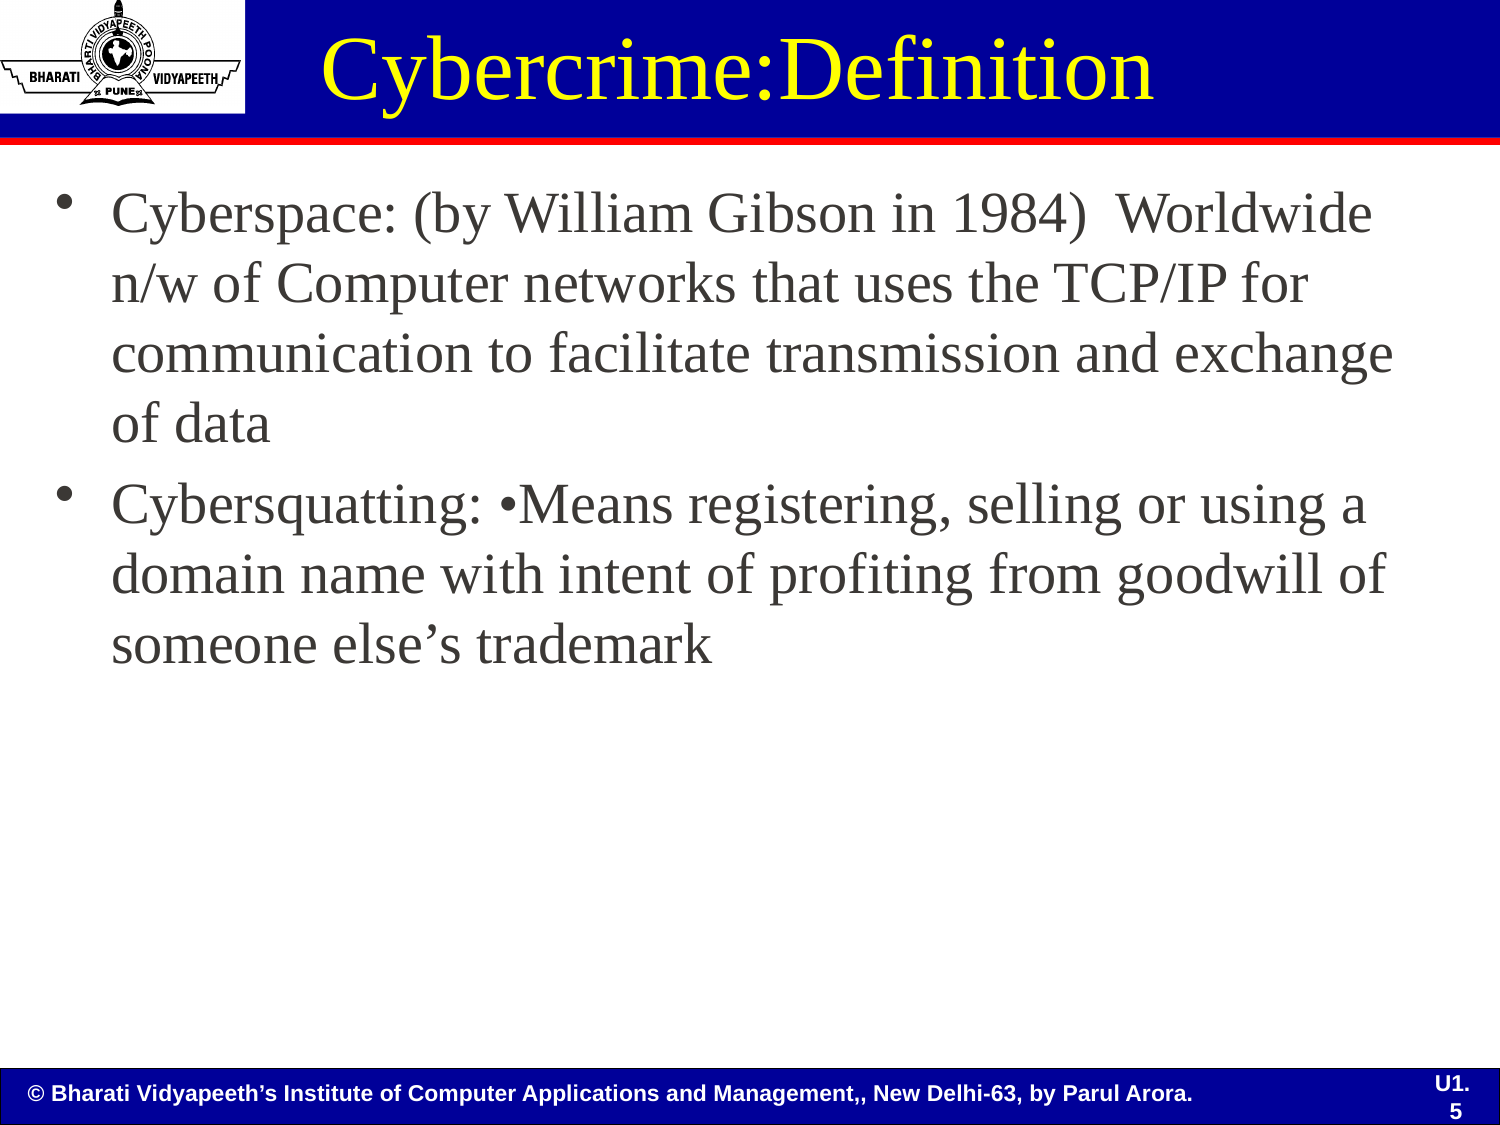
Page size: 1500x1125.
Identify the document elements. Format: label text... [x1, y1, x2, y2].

list Cyberspace: (by William Gibson in 1984) Worldwide n/w of Computer networks that uses the TCP/IP for communication to facilitate transmission and exchange of data Cybersquatting: •Means registering, selling or using a domain name with intent of profiting from goodwill of someone else’s trademark [39, 166, 1469, 1024]
picture [0, 0, 75, 106]
title Cybercrime:Definition [75, 0, 1425, 166]
